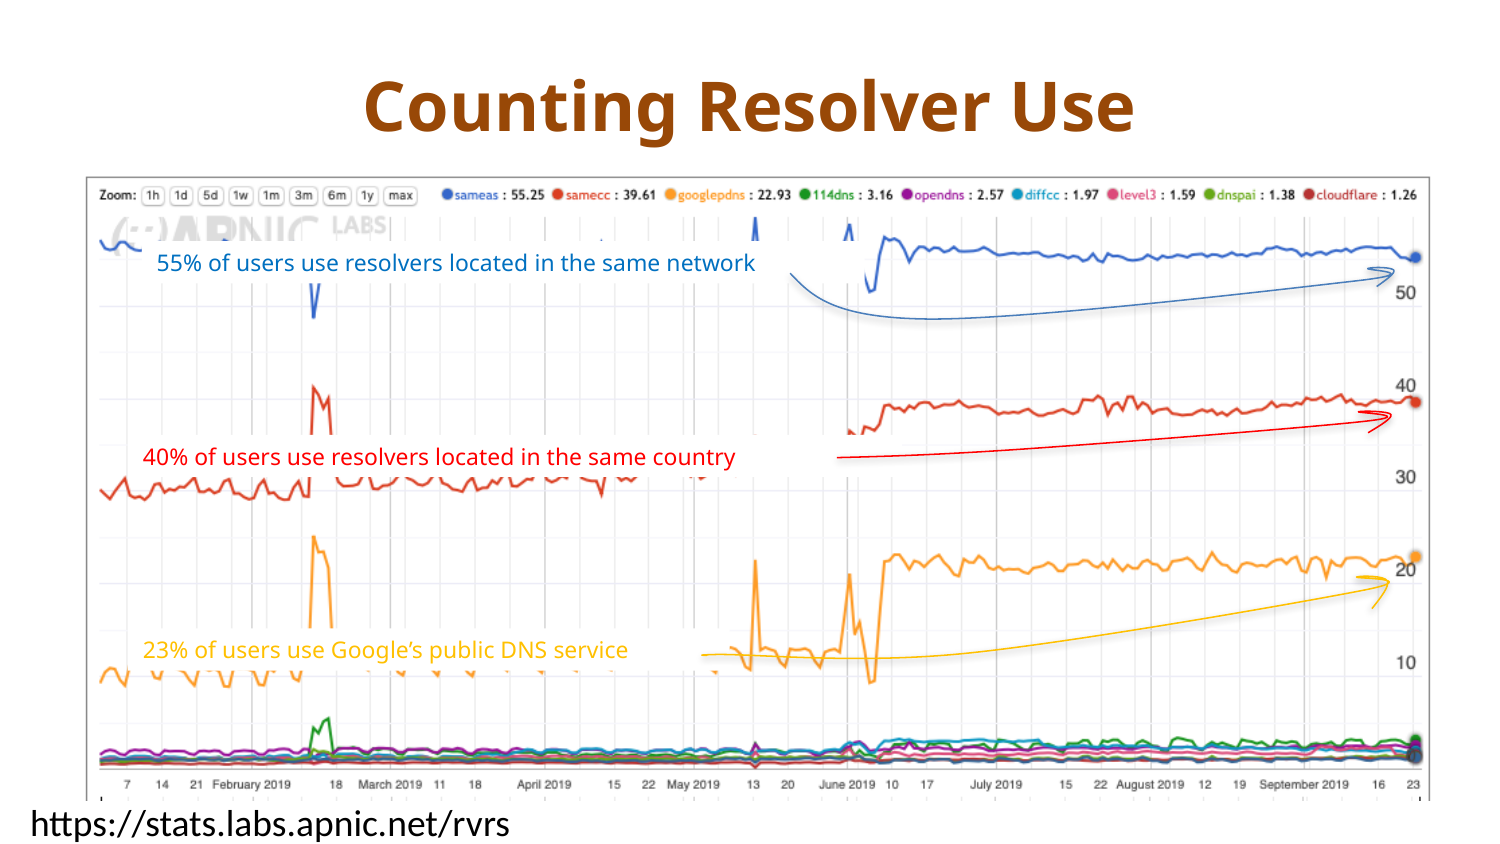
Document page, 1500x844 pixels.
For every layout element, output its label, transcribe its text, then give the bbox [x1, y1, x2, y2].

text_box https://stats.labs.apnic.net/rvrs [15, 791, 526, 844]
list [73, 162, 1449, 801]
title Counting Resolver Use [75, 33, 1425, 161]
